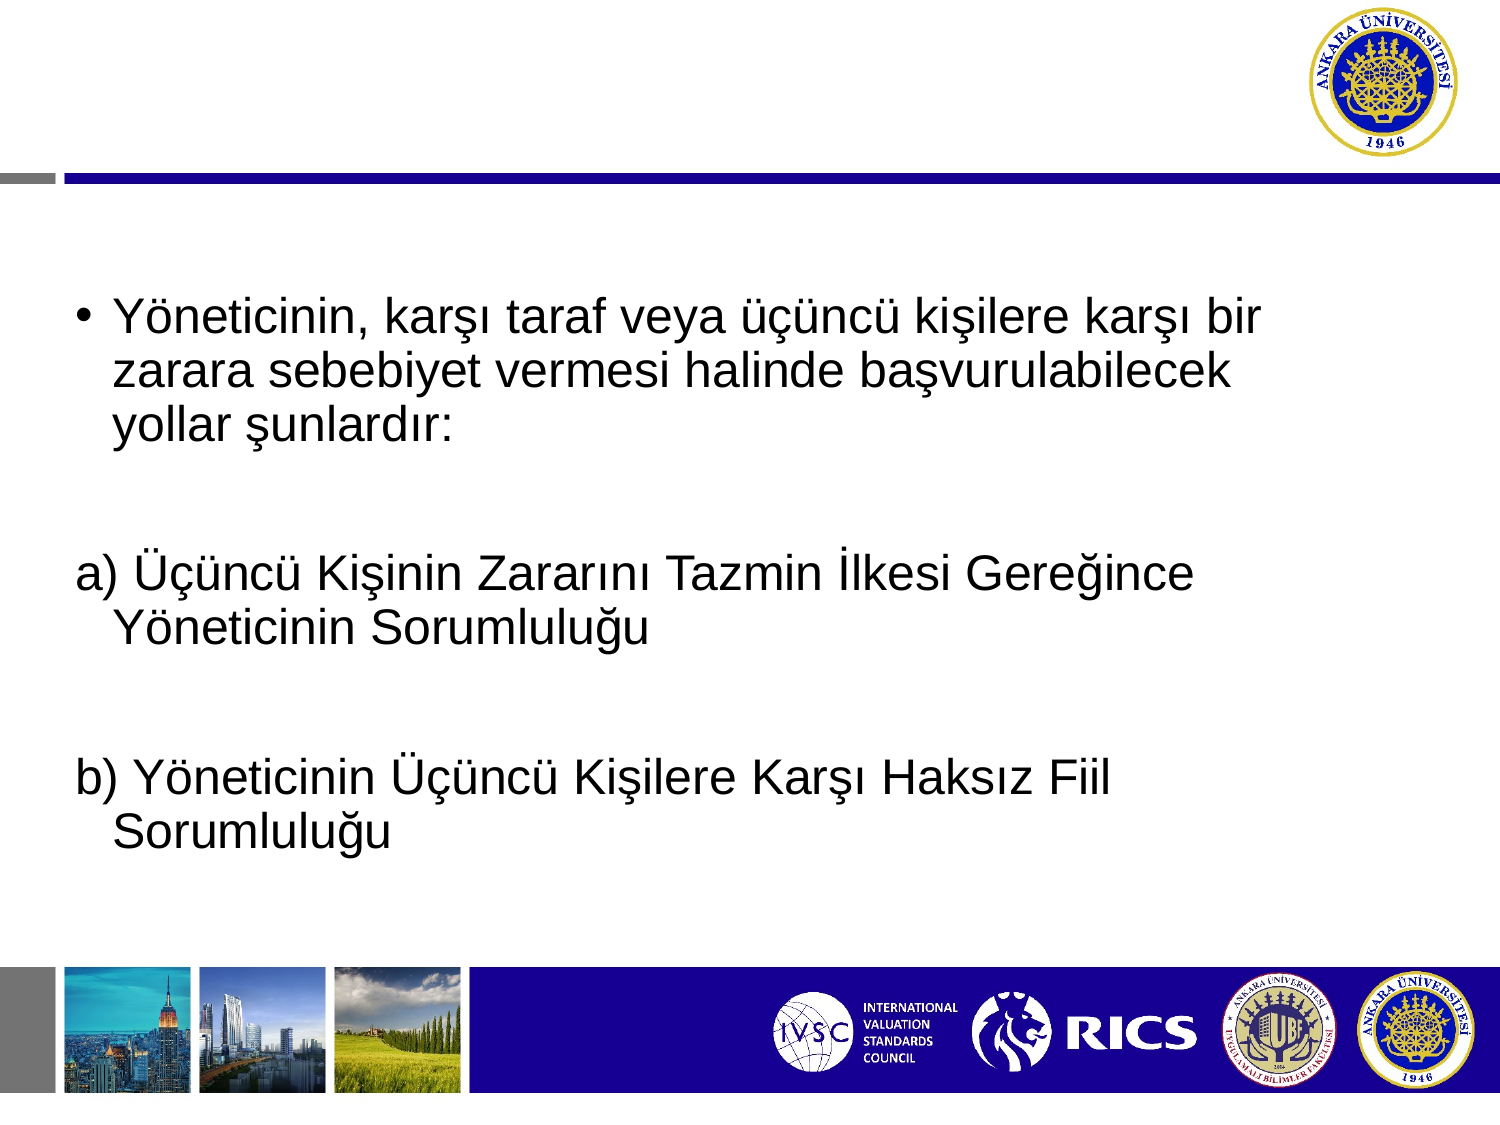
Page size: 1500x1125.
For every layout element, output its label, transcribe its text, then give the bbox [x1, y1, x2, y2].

list Yöneticinin, karşı taraf veya üçüncü kişilere karşı bir zarara sebebiyet vermesi halinde başvurulabilecek yollar şunlardır: a) Üçüncü Kişinin Zararını Tazmin İlkesi Gereğince Yöneticinin Sorumluluğu b) Yöneticinin Üçüncü Kişilere Karşı Haksız Fiil Sorumluluğu [75, 290, 1325, 827]
footer [510, 1046, 990, 1103]
picture [0, 0, 1500, 1125]
